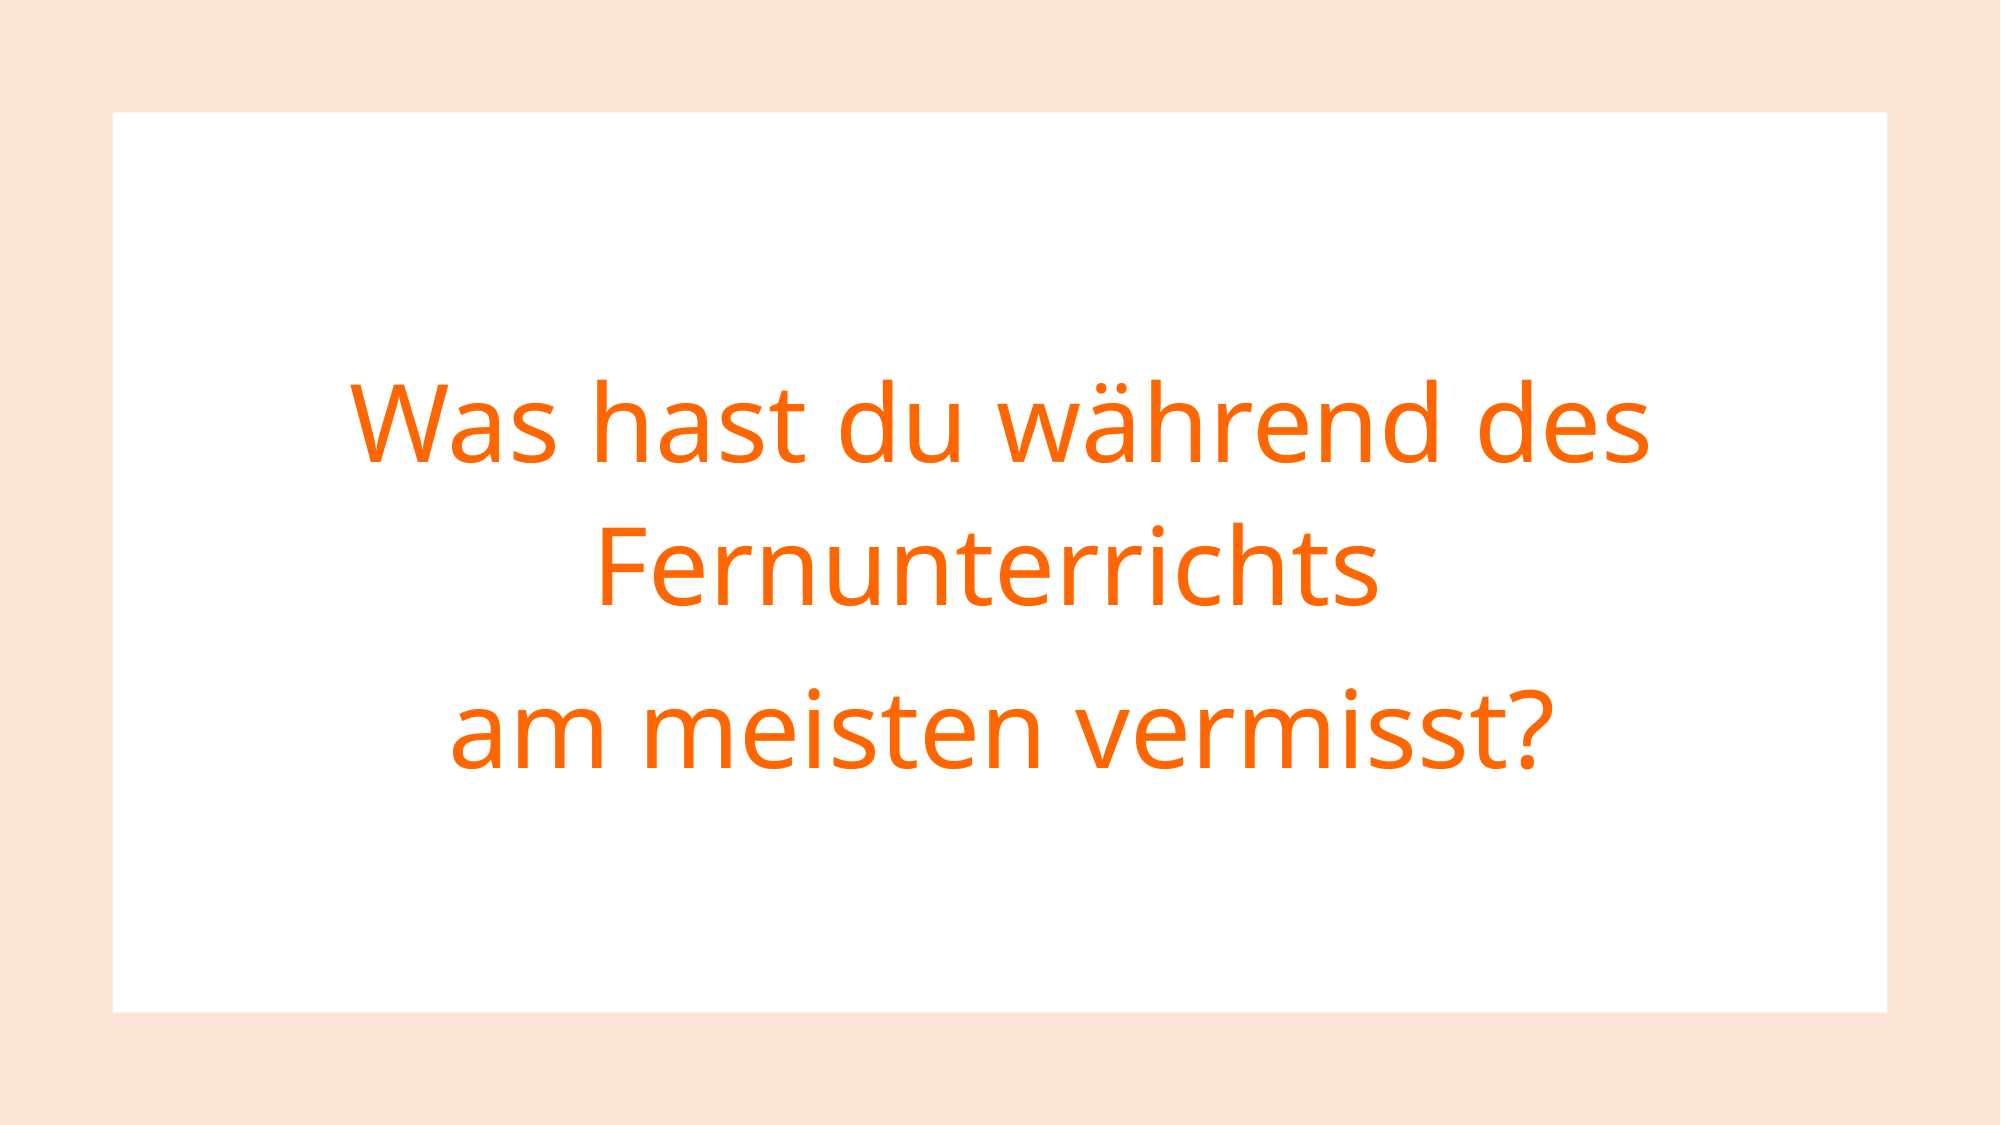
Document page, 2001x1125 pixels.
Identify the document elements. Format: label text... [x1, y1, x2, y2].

subtitle Was hast du während des Fernunterrichts am meisten vermisst? [212, 333, 1792, 807]
text_box [111, 111, 1888, 1013]
text_box [0, 0, 2000, 1125]
